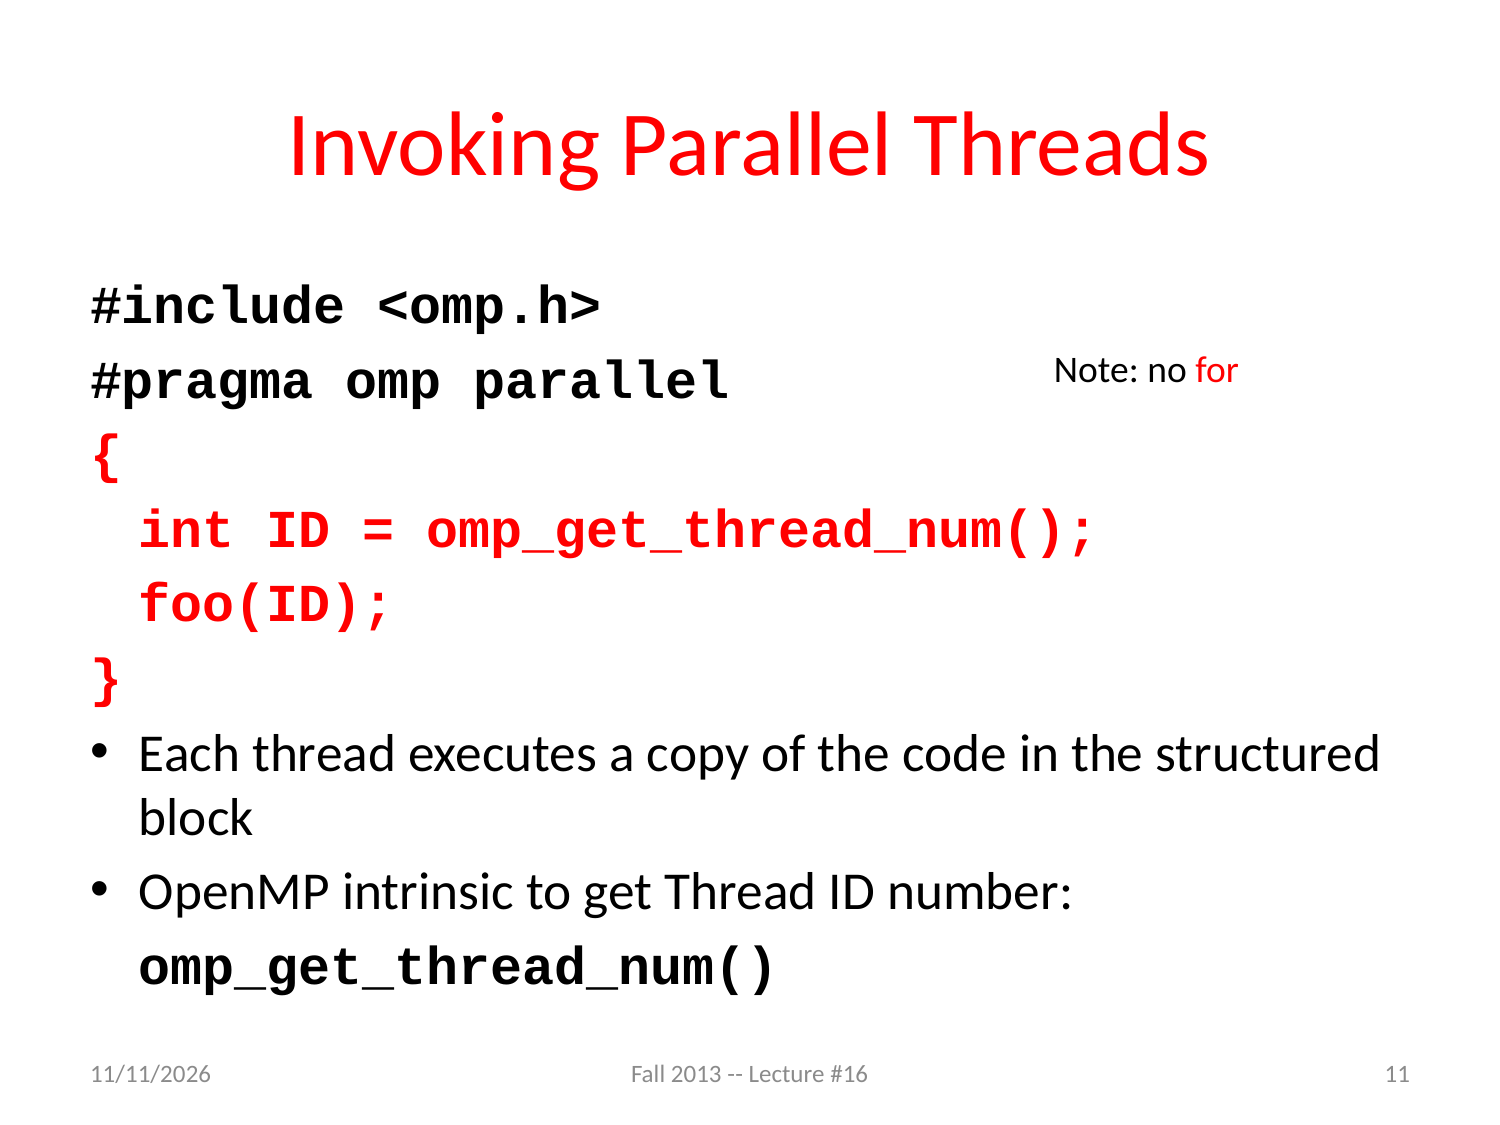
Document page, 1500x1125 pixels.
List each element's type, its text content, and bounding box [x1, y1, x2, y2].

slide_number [75, 1042, 425, 1103]
title Invoking Parallel Threads [75, 45, 1425, 233]
footer Fall 2013 -- Lecture #16 [512, 1042, 988, 1103]
slide_number 11 [1074, 1042, 1425, 1103]
list #include <omp.h> #pragma omp parallel { int ID = omp_get_thread_num(); foo(ID); } Each thread executes a copy of the code in the structured block OpenMP intrinsic to get Thread ID number: omp_get_thread_num() [75, 262, 1425, 1005]
text_box Note: no for [1039, 337, 1254, 398]
